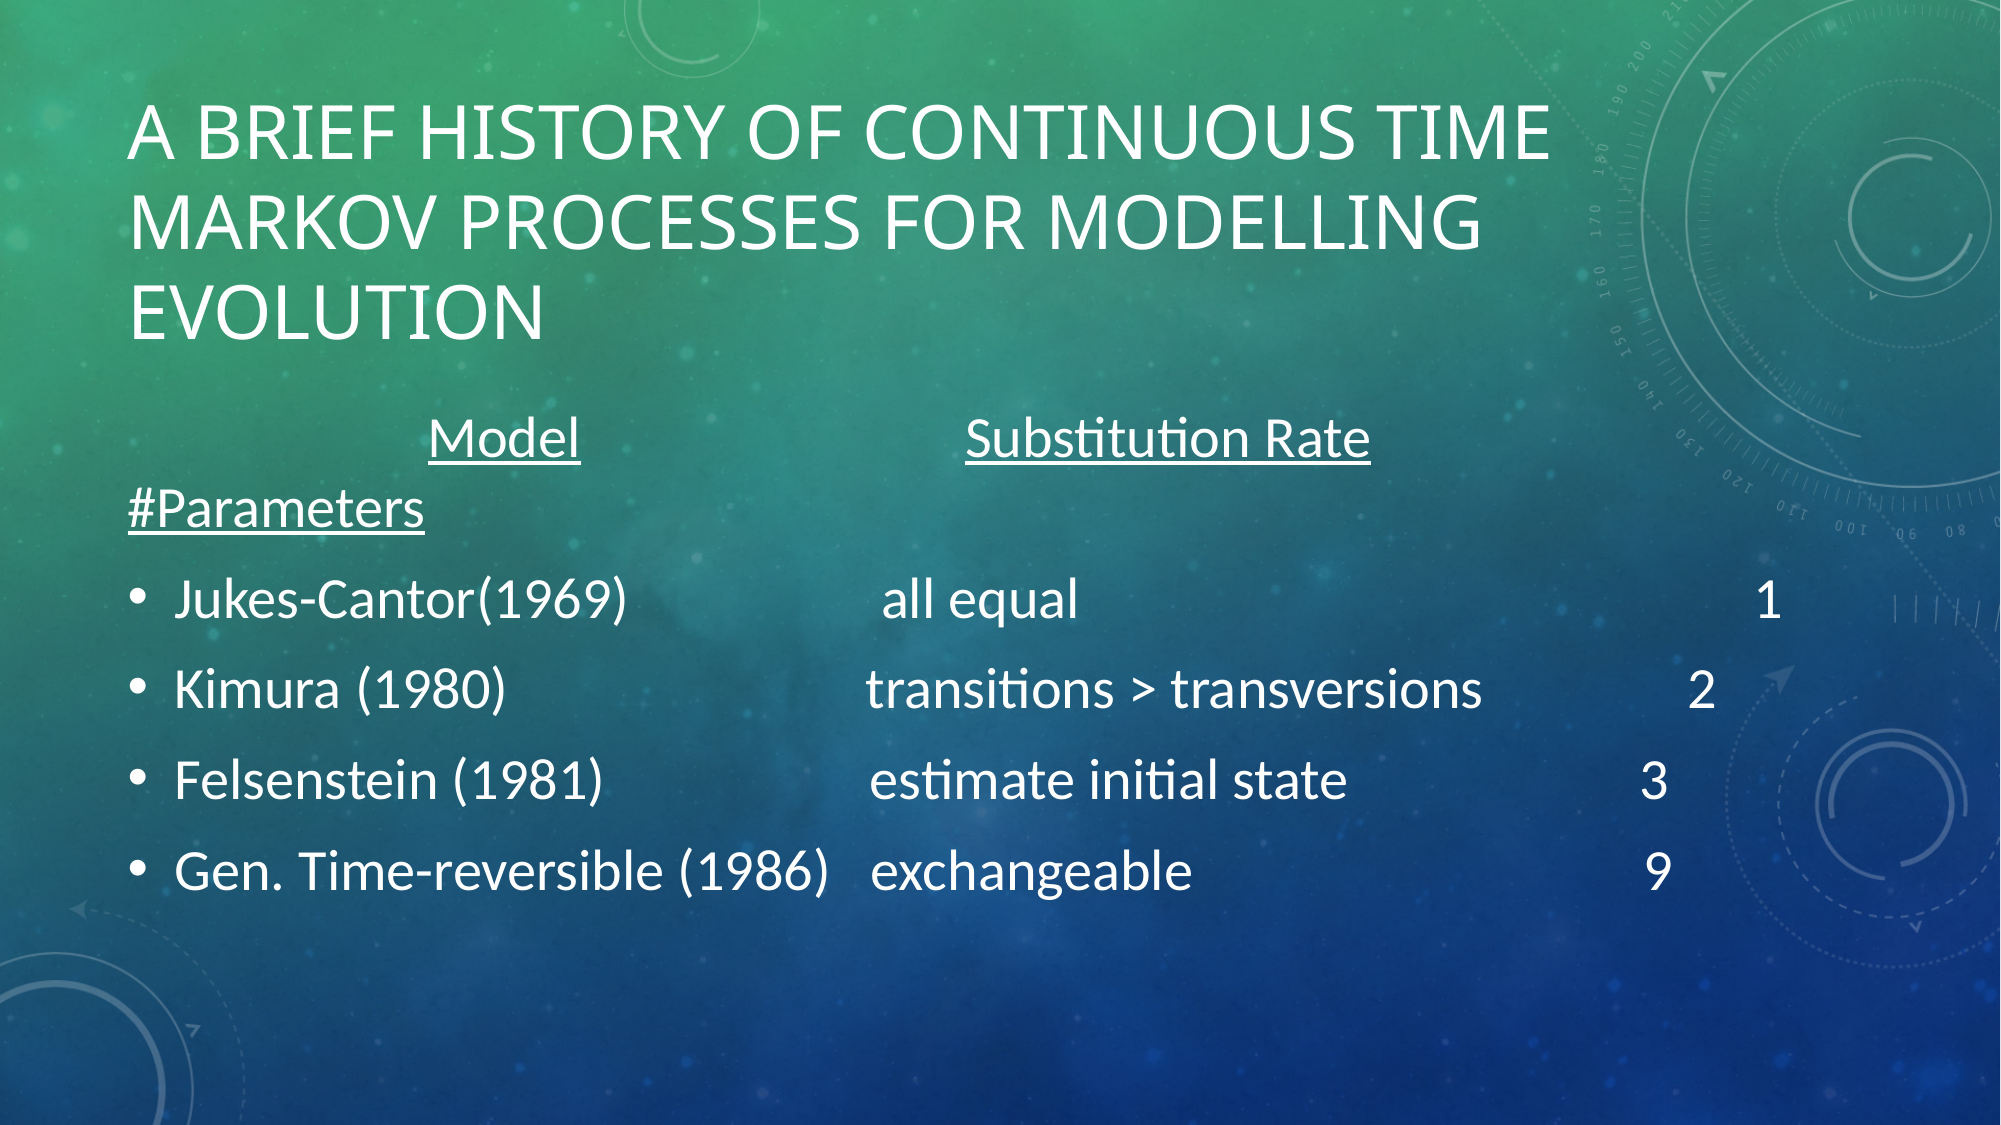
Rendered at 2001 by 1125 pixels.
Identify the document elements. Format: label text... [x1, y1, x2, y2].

picture [0, 0, 2001, 1125]
list Model Substitution Rate #Parameters Jukes-Cantor(1969) all equal 1 Kimura (1980) transitions > transversions 2 Felsenstein (1981) estimate initial state 3 Gen. Time-reversible (1986) exchangeable 9 [112, 351, 1917, 950]
title A brief history of continuous time markov processes for modelling evolution [112, 99, 1775, 339]
